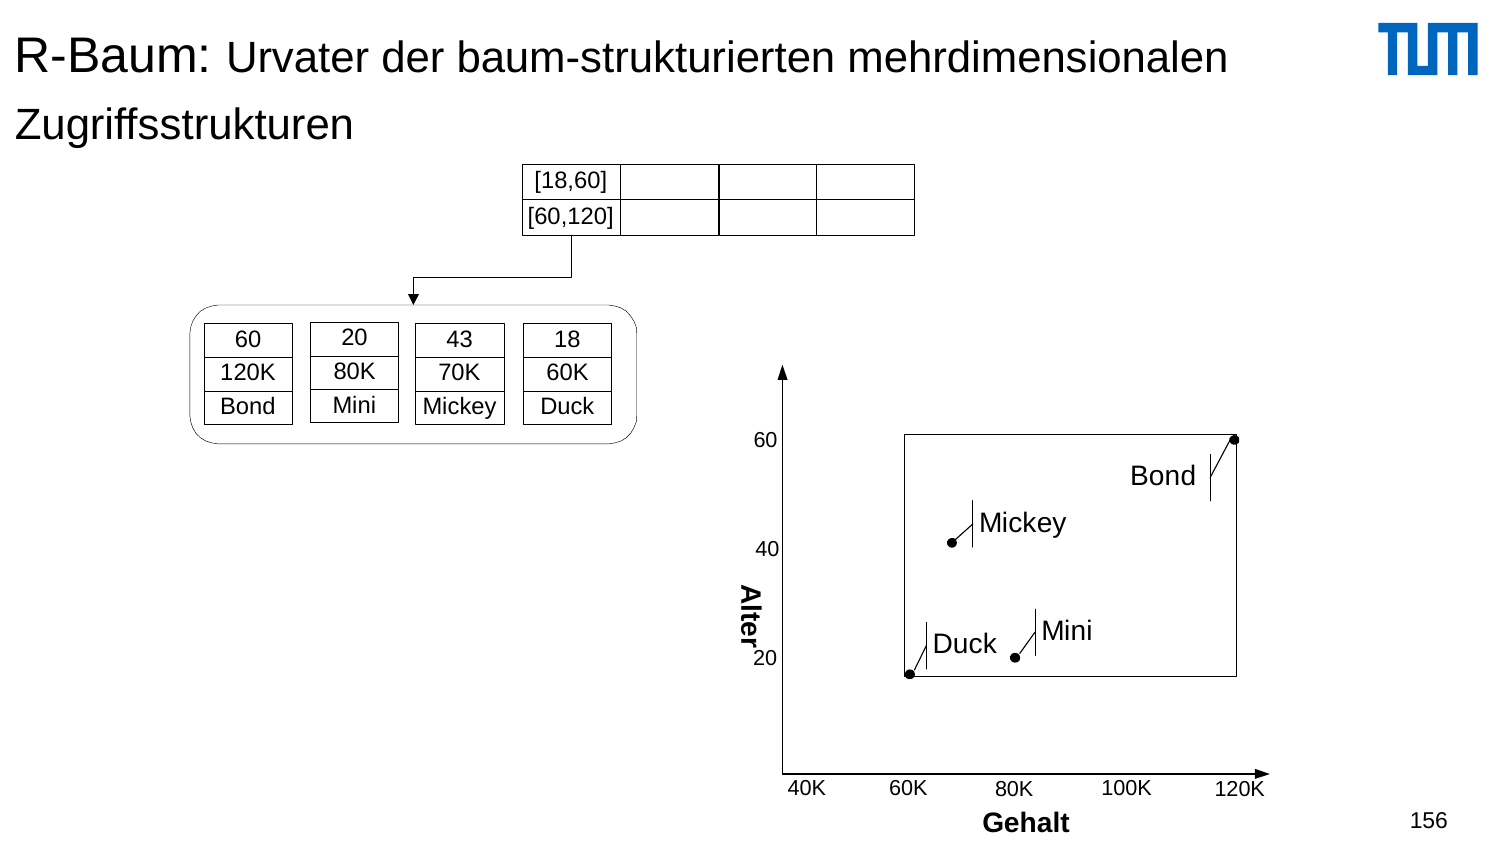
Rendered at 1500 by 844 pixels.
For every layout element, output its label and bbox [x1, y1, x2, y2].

slide_number [1288, 796, 1448, 842]
title [0, 0, 1500, 141]
text_box [187, 161, 1288, 844]
